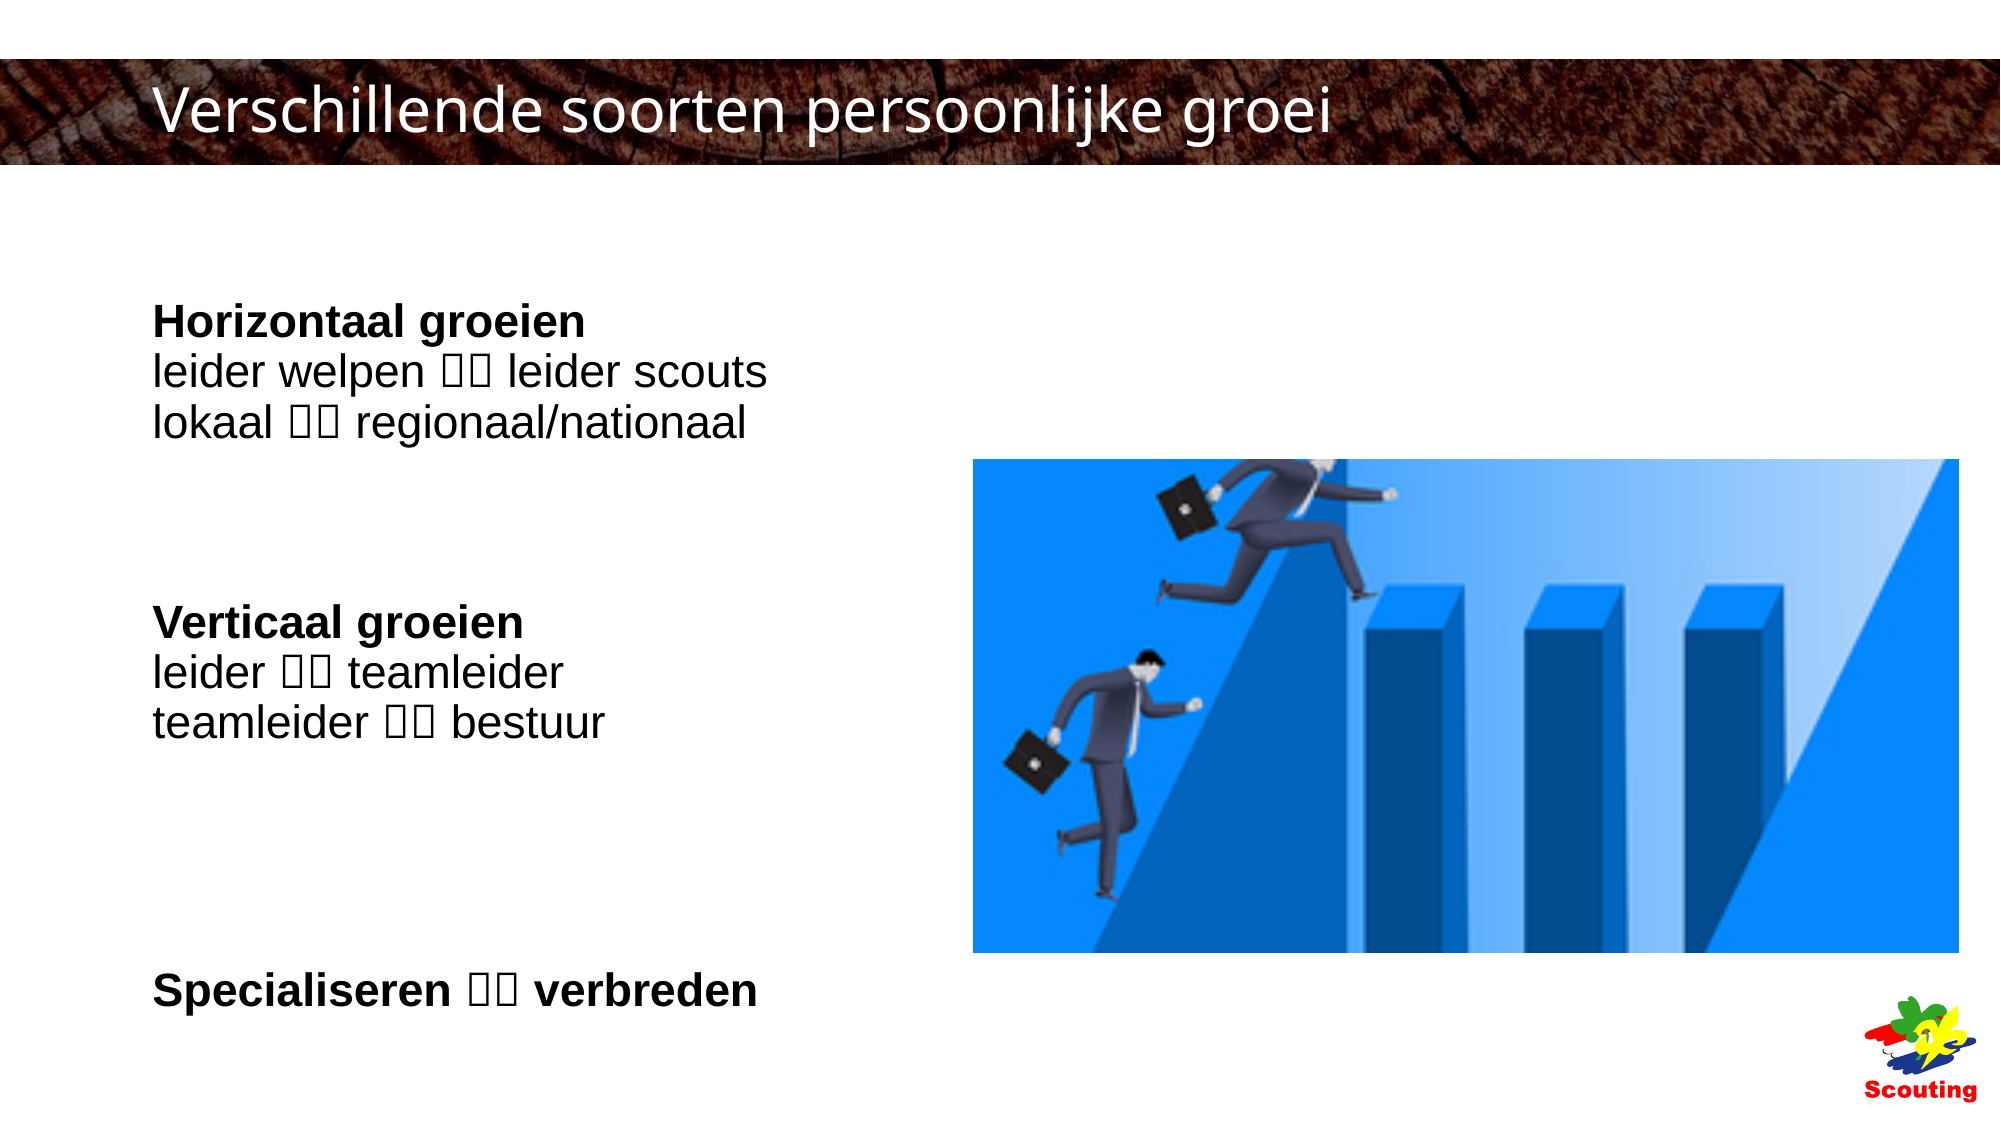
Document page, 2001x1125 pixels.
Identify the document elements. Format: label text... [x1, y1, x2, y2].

title Verschillende soorten persoonlijke groei [137, 59, 1863, 165]
picture [972, 459, 1959, 953]
picture [0, 59, 137, 165]
picture [1863, 59, 2000, 165]
list Horizontaal groeien leider welpen  leider scouts lokaal  regionaal/nationaal Verticaal groeien leider  teamleider teamleider  bestuur Specialiseren  verbreden [137, 217, 1863, 1085]
